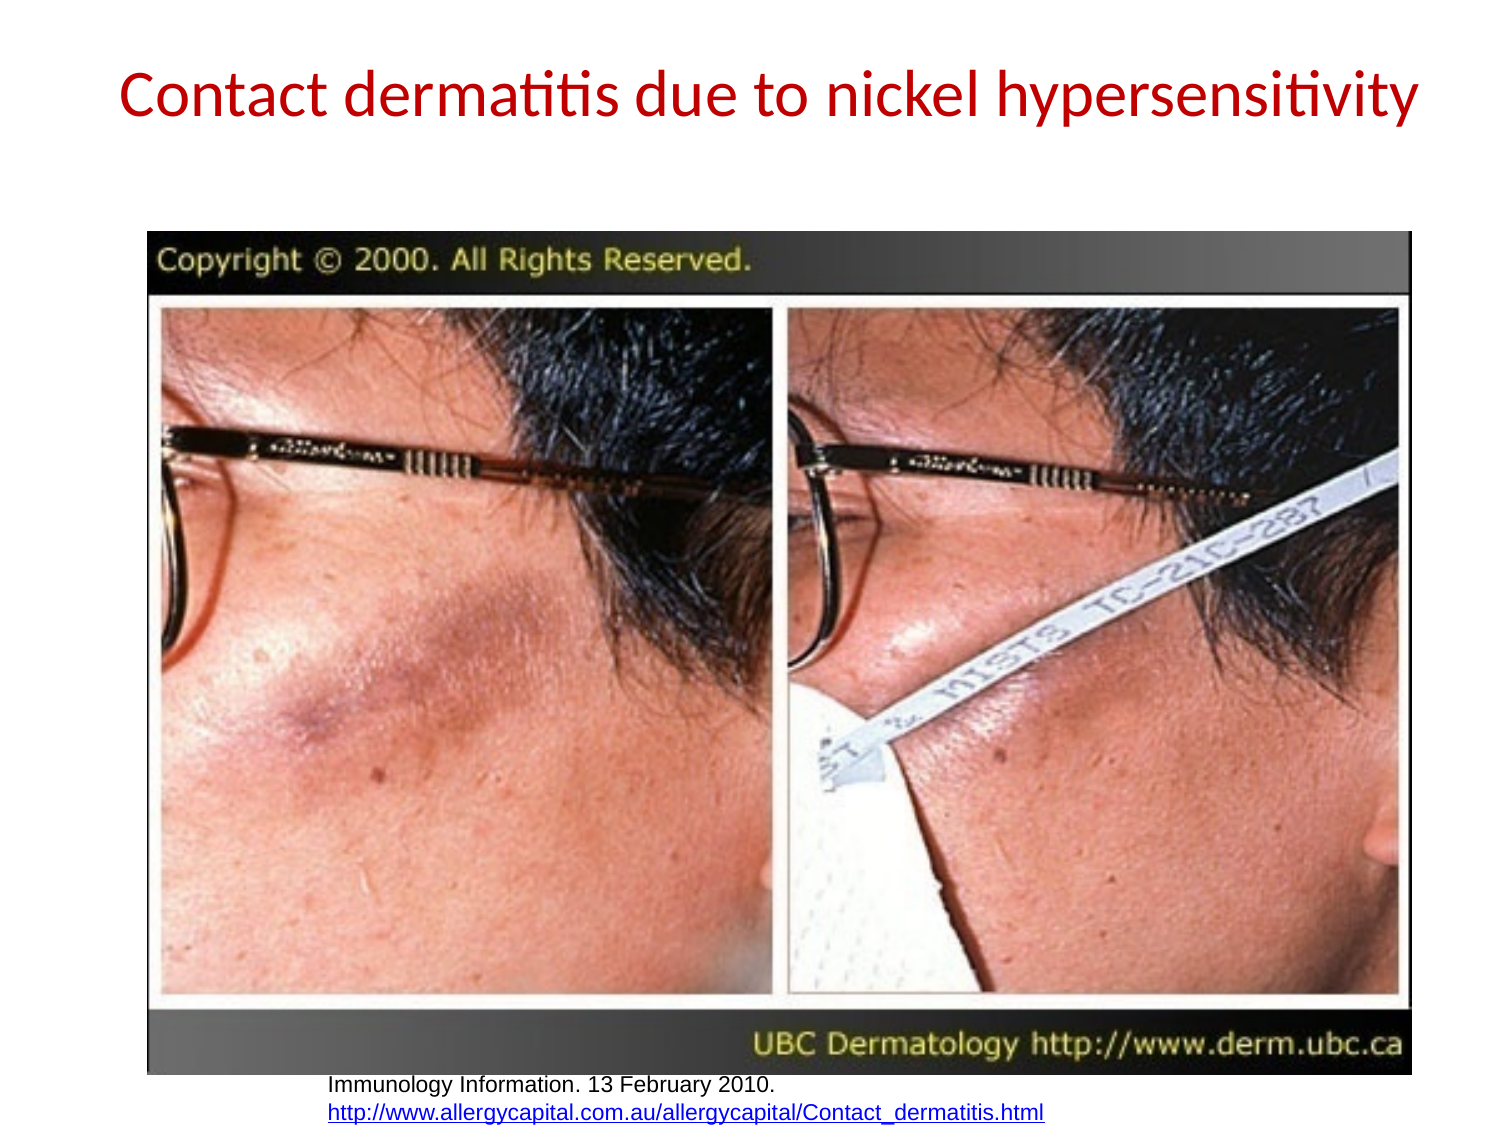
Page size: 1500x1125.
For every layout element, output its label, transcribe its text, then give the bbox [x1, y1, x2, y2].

picture [147, 231, 1412, 1075]
text_box Zdroj obrázku: Allergy Capital: Contact dermatitis. Australian Allergy, Asthma and Immunology Information. 13 February 2010. http://www.allergycapital.com.au/allergycapital/Contact_dermatitis.html [312, 1082, 1211, 1125]
title Contact dermatitis due to nickel hypersensitivity [41, 0, 1500, 184]
